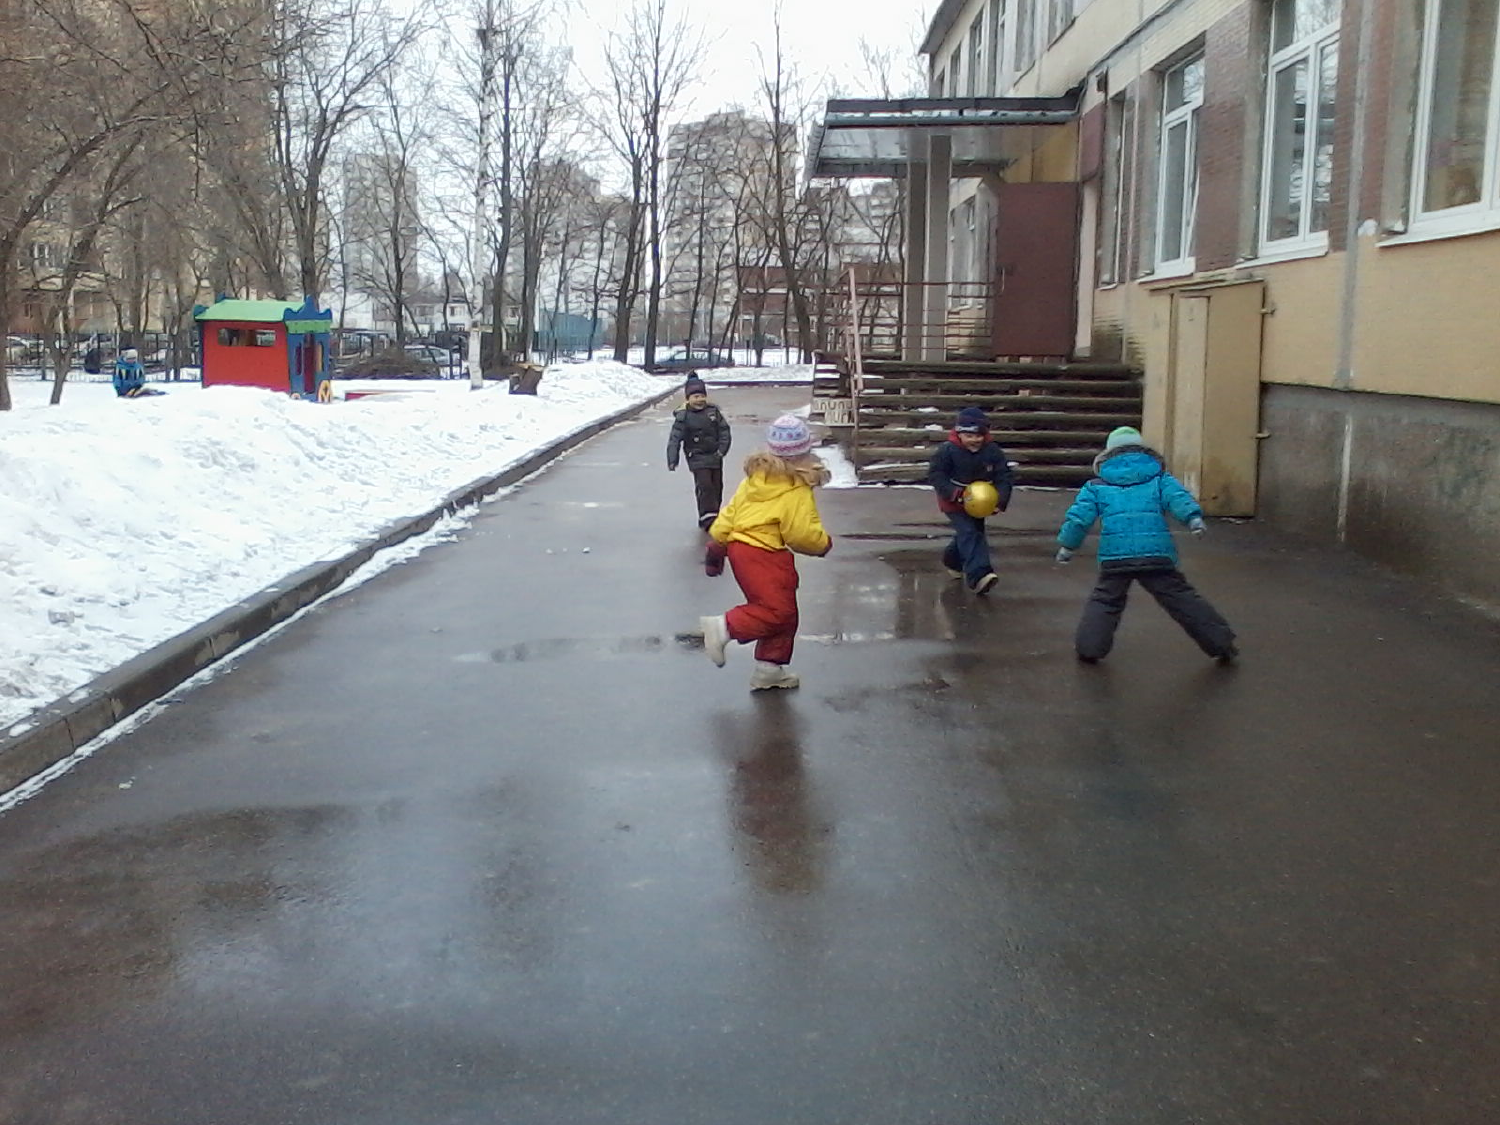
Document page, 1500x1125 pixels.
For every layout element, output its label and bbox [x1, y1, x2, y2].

list [0, 0, 1500, 1125]
